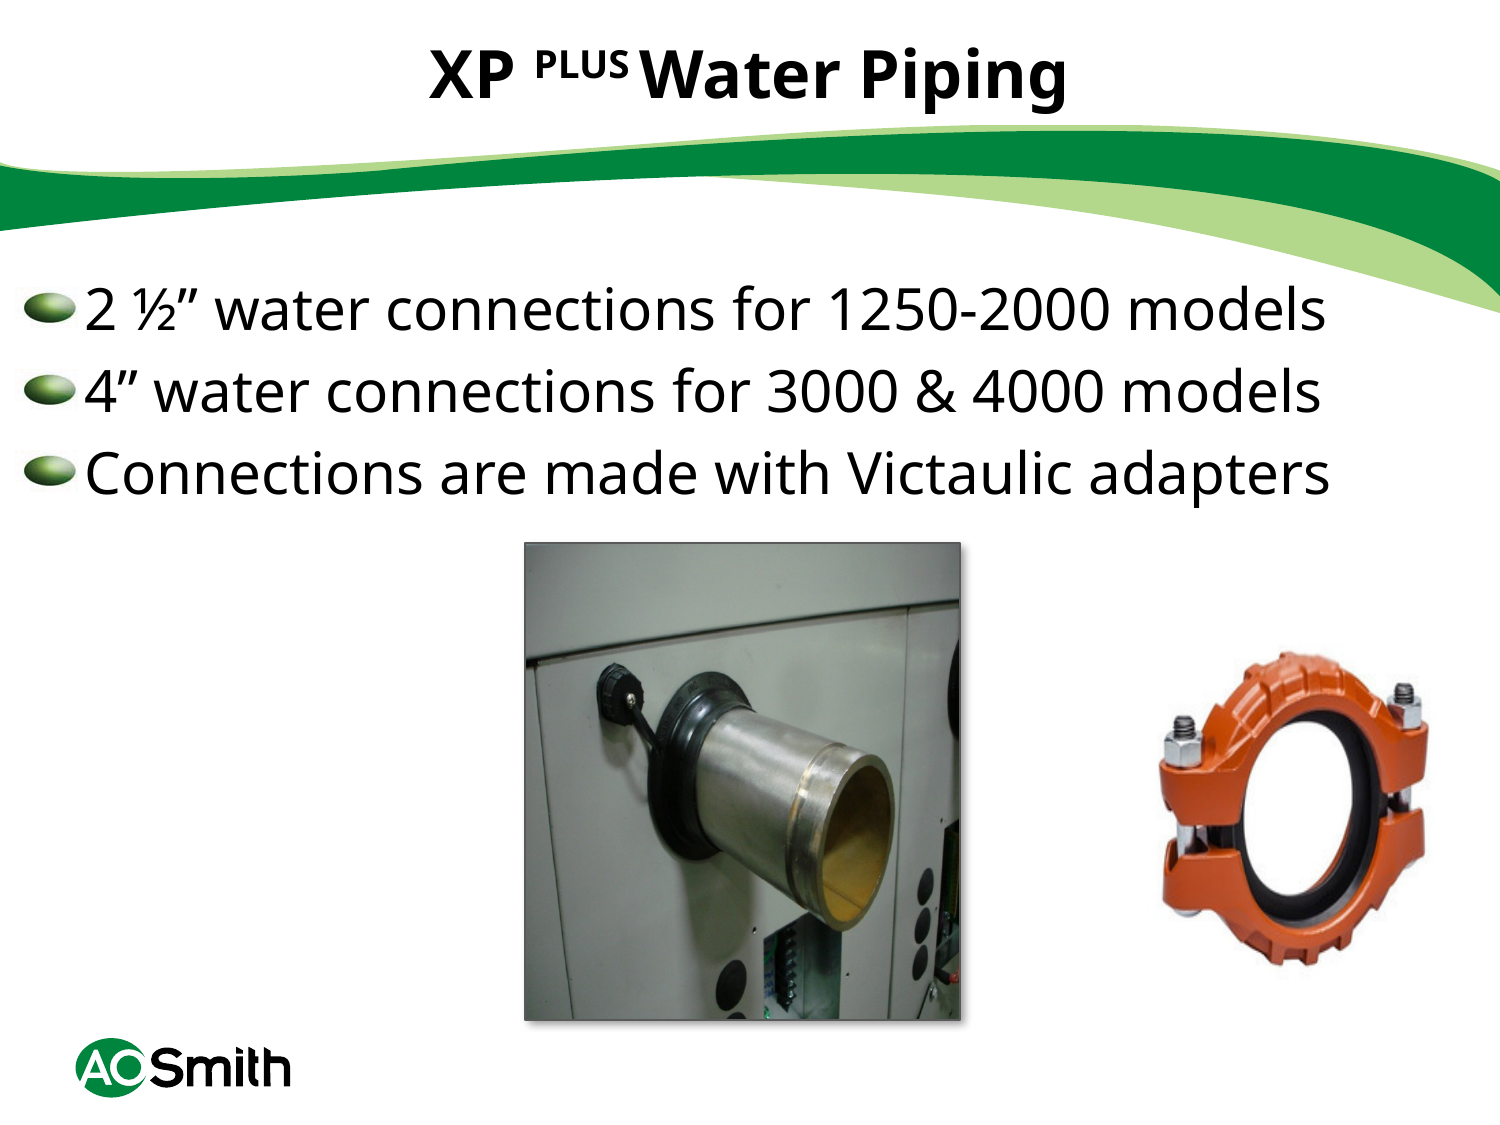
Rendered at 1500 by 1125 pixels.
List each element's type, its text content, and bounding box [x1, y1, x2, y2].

list 2 ½” water connections for 1250-2000 models 4” water connections for 3000 & 4000 models Connections are made with Victaulic adapters [0, 264, 1350, 1008]
text_box XP PLUS Water Piping [74, 24, 1425, 118]
text_box [523, 541, 962, 1023]
picture [1124, 587, 1466, 1042]
